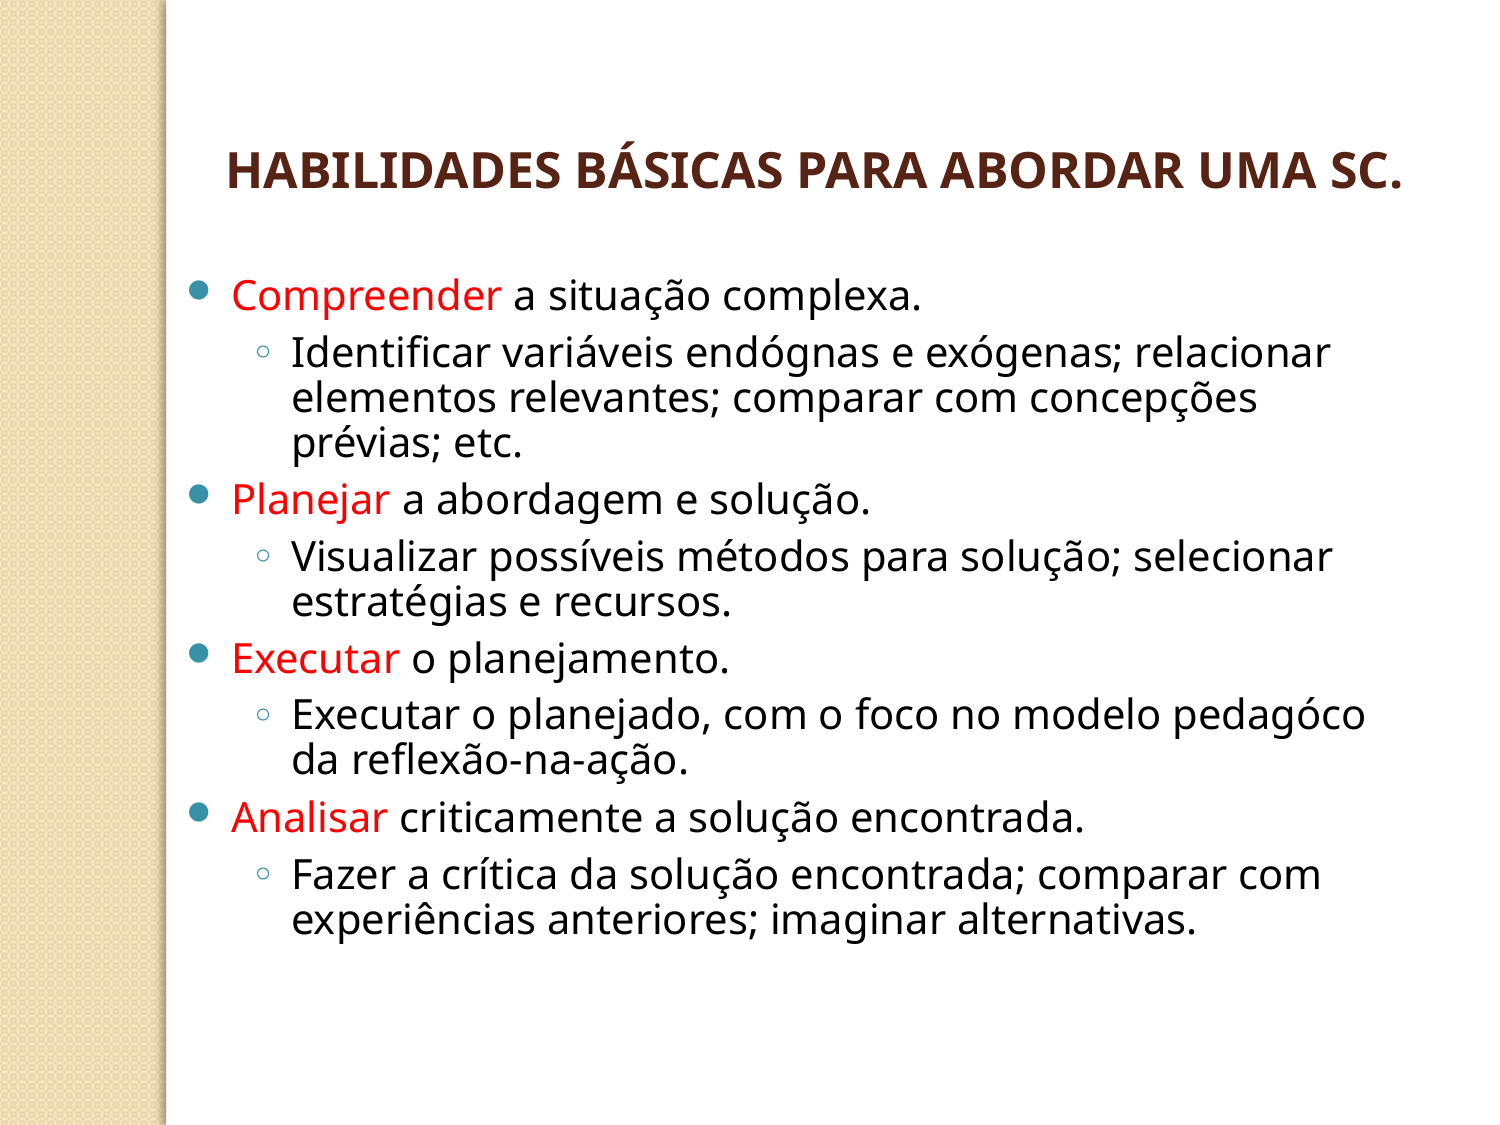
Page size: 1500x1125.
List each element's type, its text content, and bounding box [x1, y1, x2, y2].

title HABILIDADES BÁSICAS PARA ABORDAR UMA SC. [159, 125, 1471, 272]
list Compreender a situação complexa. Identificar variáveis endógnas e exógenas; relacionar elementos relevantes; comparar com concepções prévias; etc. Planejar a abordagem e solução. Visualizar possíveis métodos para solução; selecionar estratégias e recursos. Executar o planejamento. Executar o planejado, com o foco no modelo pedagóco da reflexão-na-ação. Analisar criticamente a solução encontrada. Fazer a crítica da solução encontrada; comparar com experiências anteriores; imaginar alternativas. [171, 267, 1427, 959]
